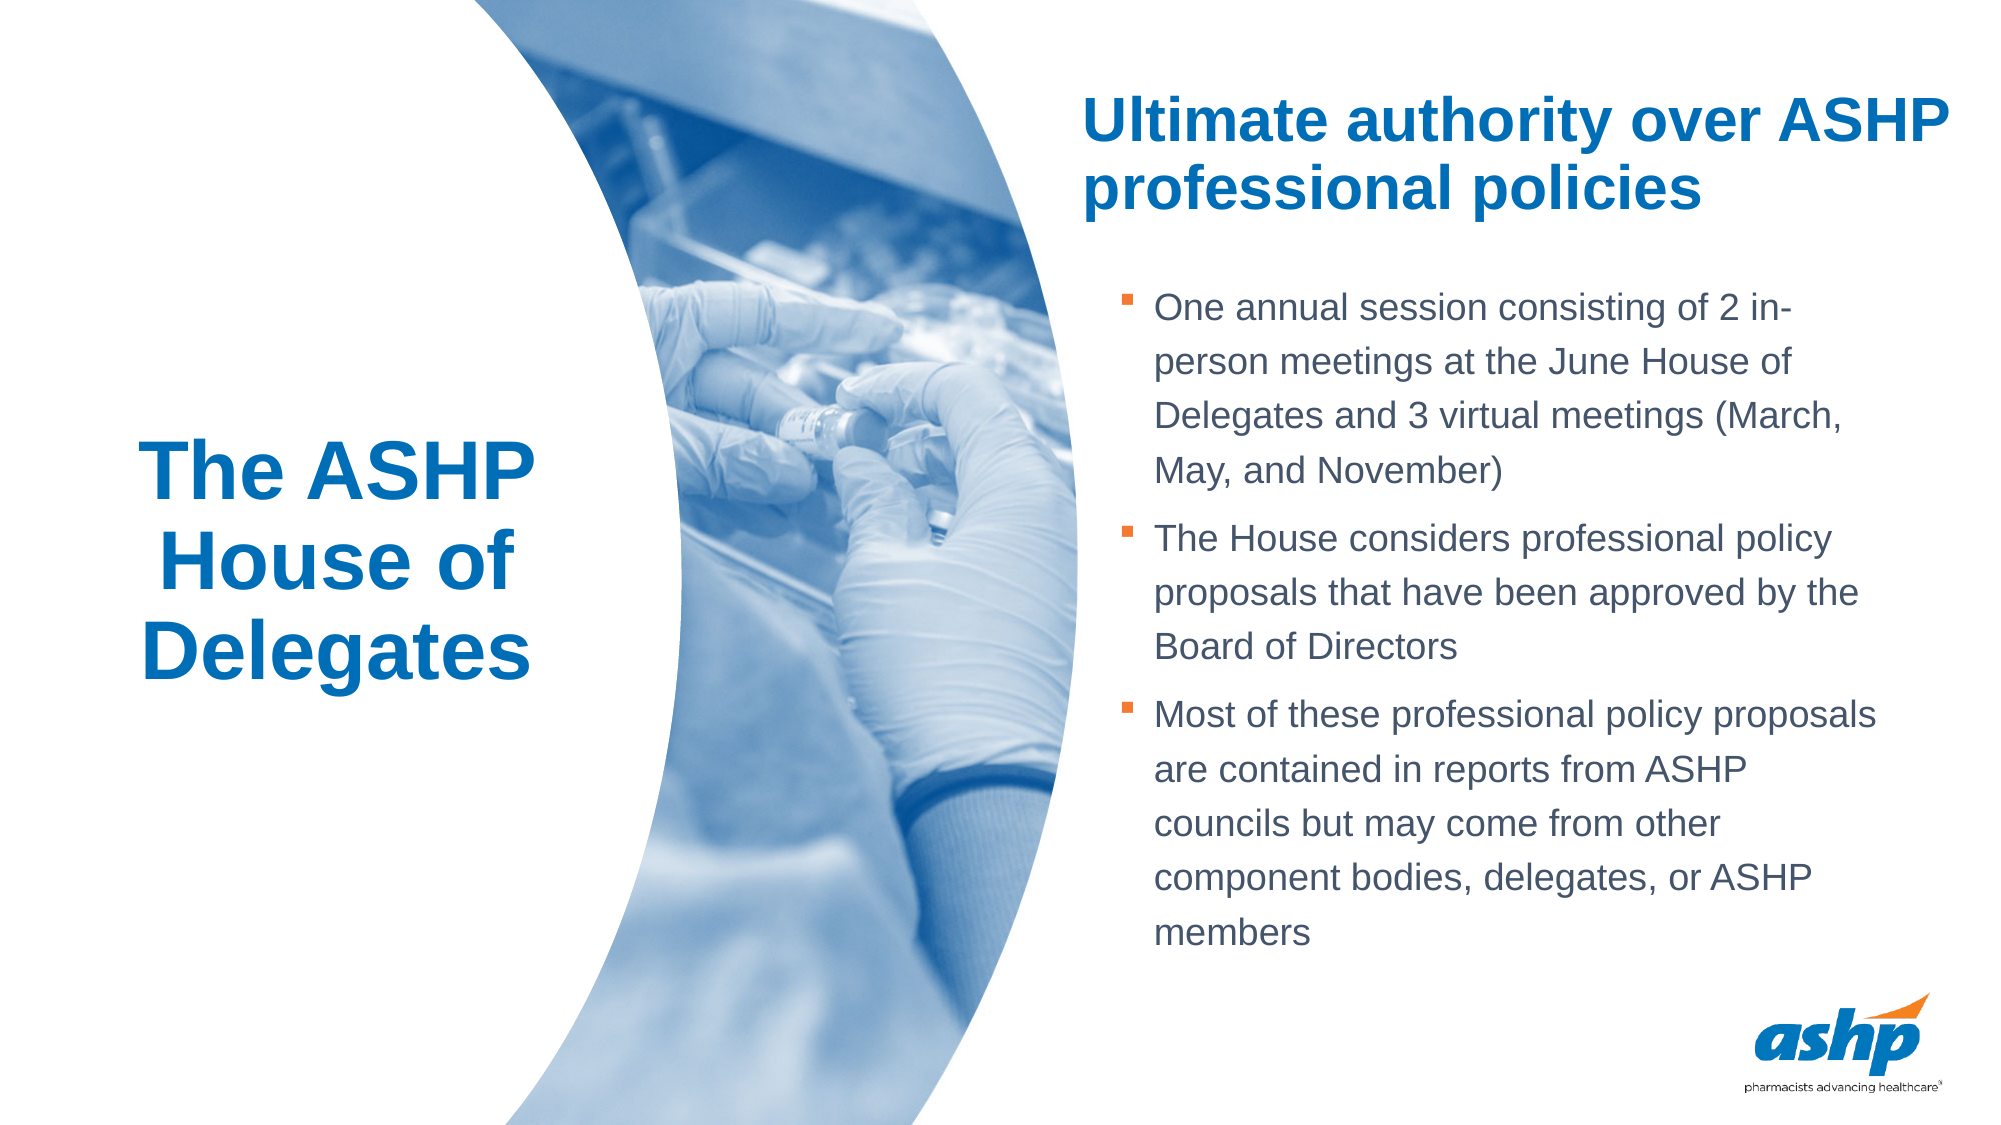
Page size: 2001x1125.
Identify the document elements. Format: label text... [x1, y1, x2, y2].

list One annual session consisting of 2 in-person meetings at the June House of Delegates and 3 virtual meetings (March, May, and November) The House considers professional policy proposals that have been approved by the Board of Directors Most of these professional policy proposals are contained in reports from ASHP councils but may come from other component bodies, delegates, or ASHP members [1104, 265, 1897, 977]
title The ASHP House of Delegates [84, 394, 590, 731]
list Ultimate authority over ASHP professional policies [1067, 63, 1974, 231]
picture [1745, 992, 1943, 1093]
picture [476, 0, 1078, 1125]
